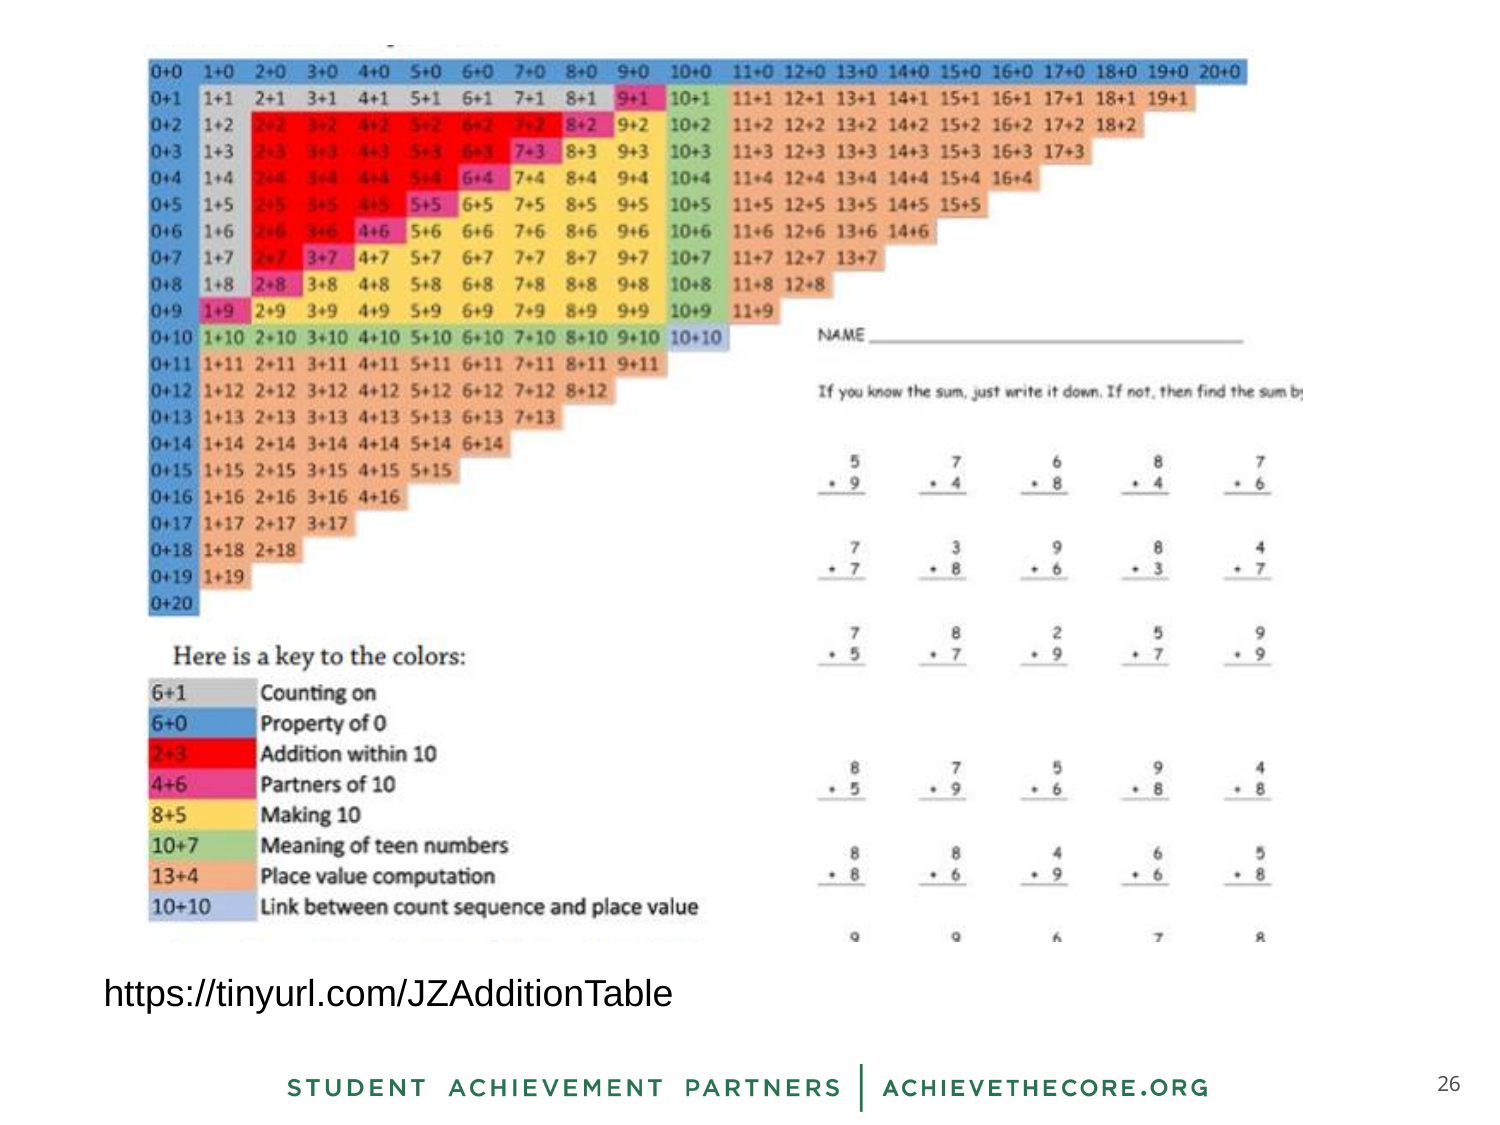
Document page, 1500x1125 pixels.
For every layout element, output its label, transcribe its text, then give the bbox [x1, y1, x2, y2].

picture [131, 45, 1303, 942]
picture [266, 1057, 1232, 1118]
text_box https://tinyurl.com/JZAdditionTable [88, 954, 1214, 1042]
